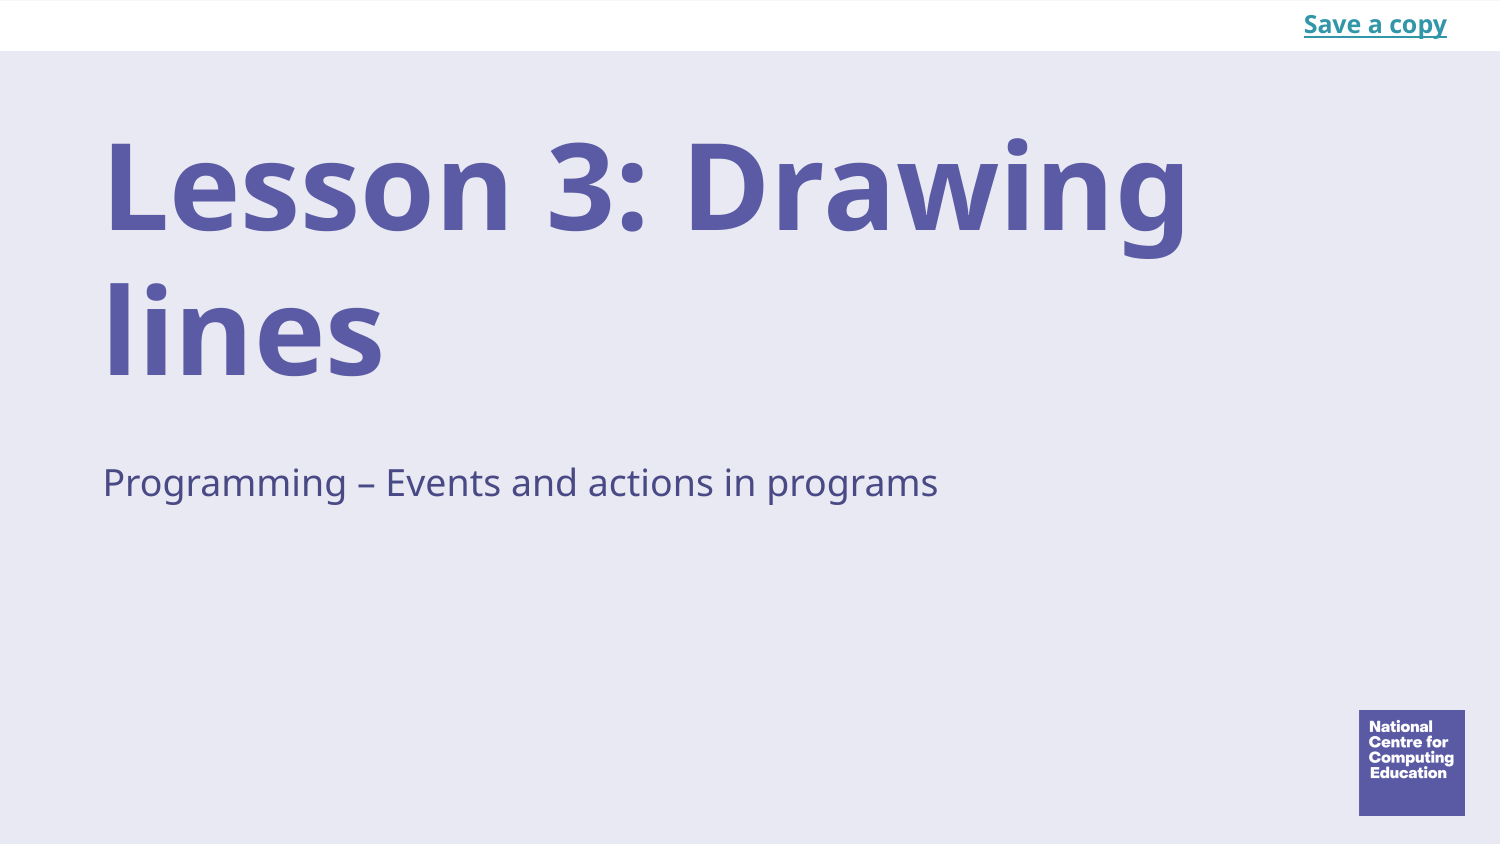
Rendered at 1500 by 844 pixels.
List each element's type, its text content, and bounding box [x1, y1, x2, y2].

title Lesson 3: Drawing lines [86, 94, 1415, 429]
picture [1354, 706, 1468, 820]
subtitle Programming – Events and actions in programs [87, 437, 1416, 558]
subtitle Save a copy [862, 0, 1448, 52]
